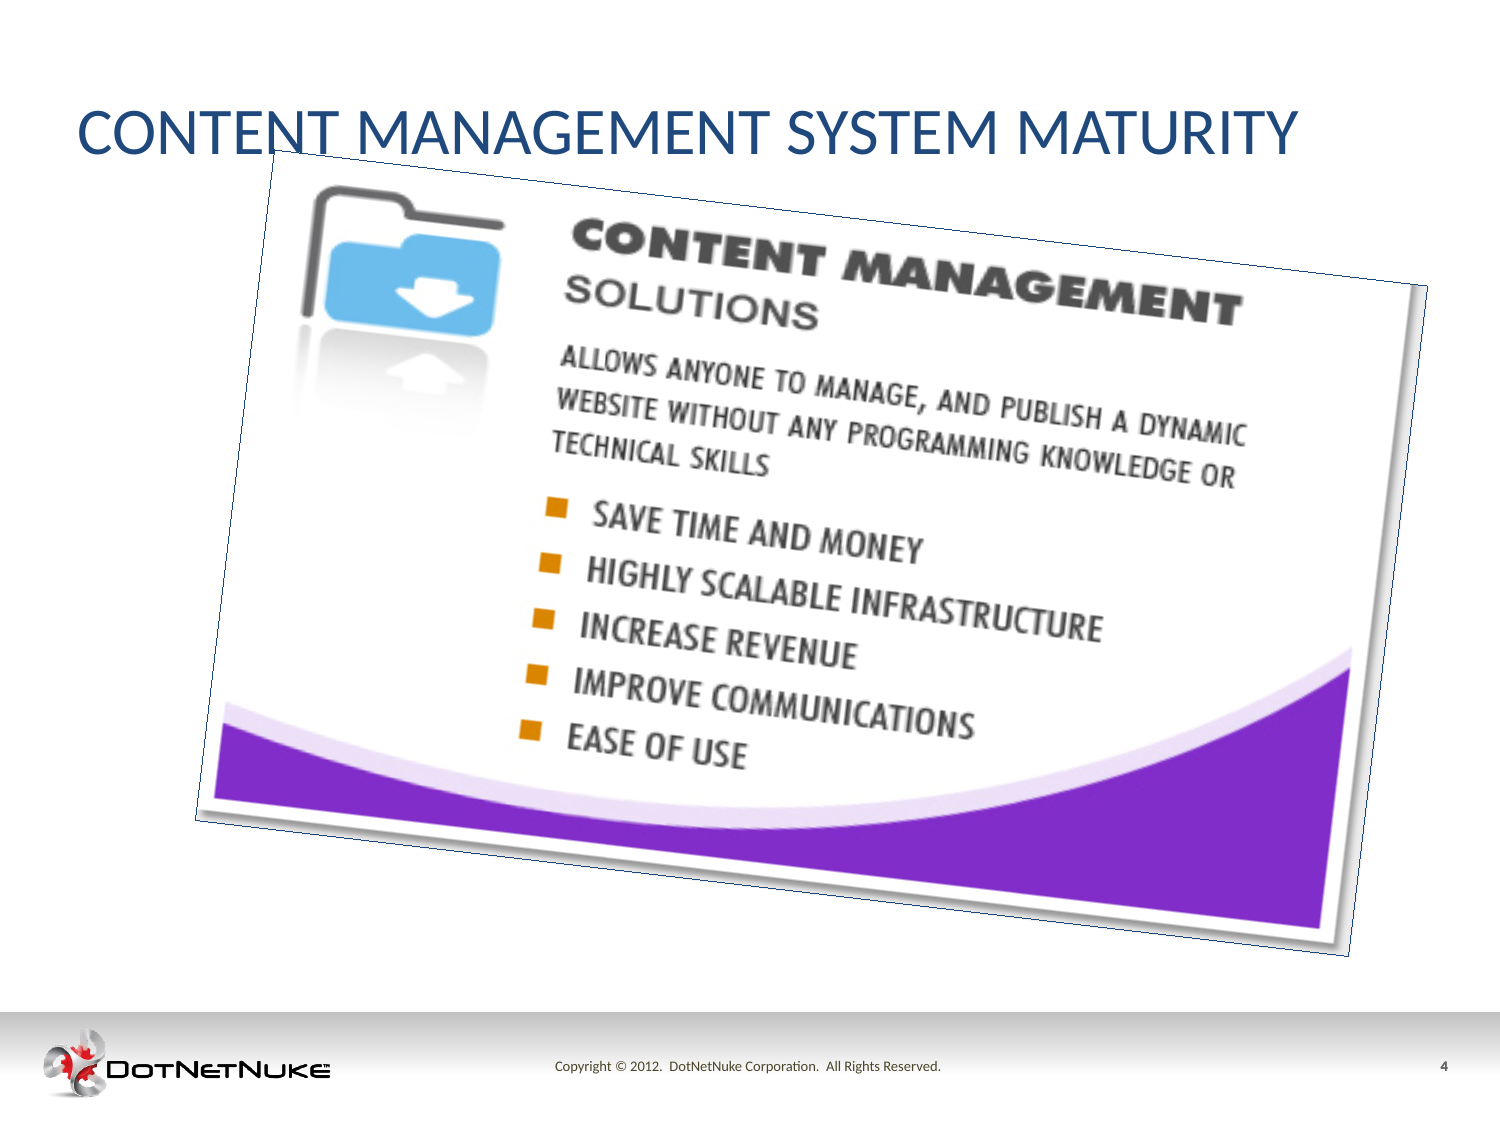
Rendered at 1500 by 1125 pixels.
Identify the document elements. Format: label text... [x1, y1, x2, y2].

title Content Management System Maturity [62, 75, 1450, 175]
picture [37, 1019, 338, 1105]
picture [197, 151, 1427, 956]
